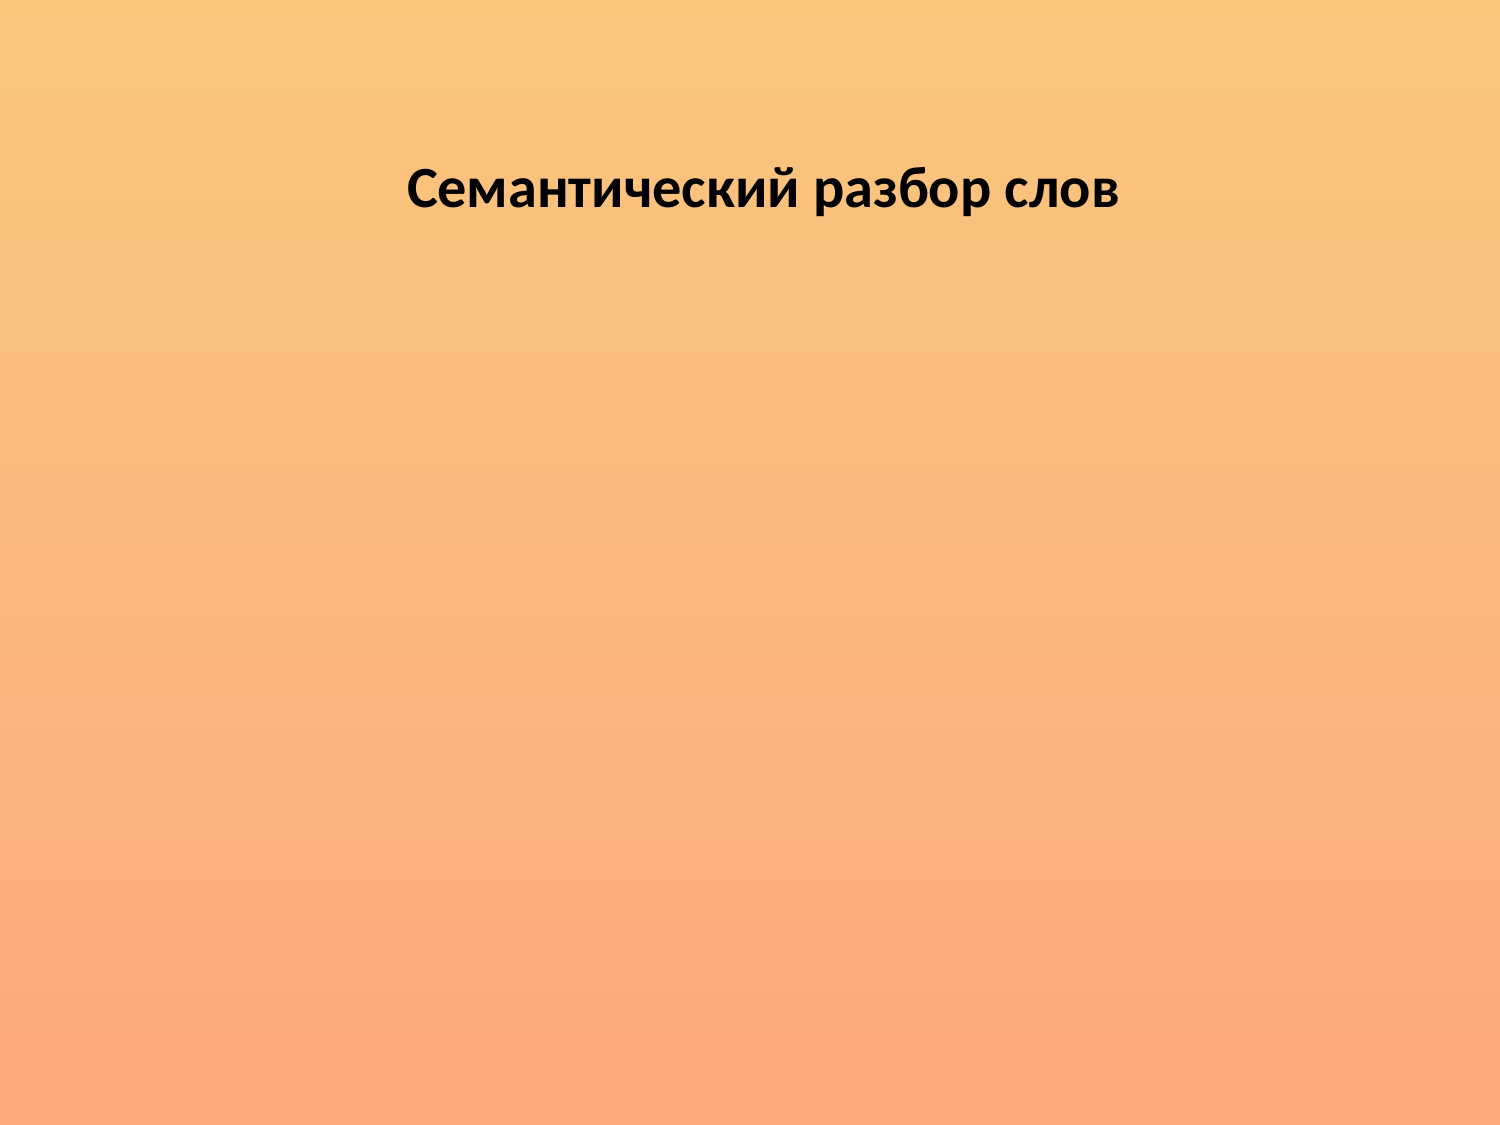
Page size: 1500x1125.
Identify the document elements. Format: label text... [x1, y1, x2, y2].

title Семантический разбор слов [88, 90, 1439, 278]
